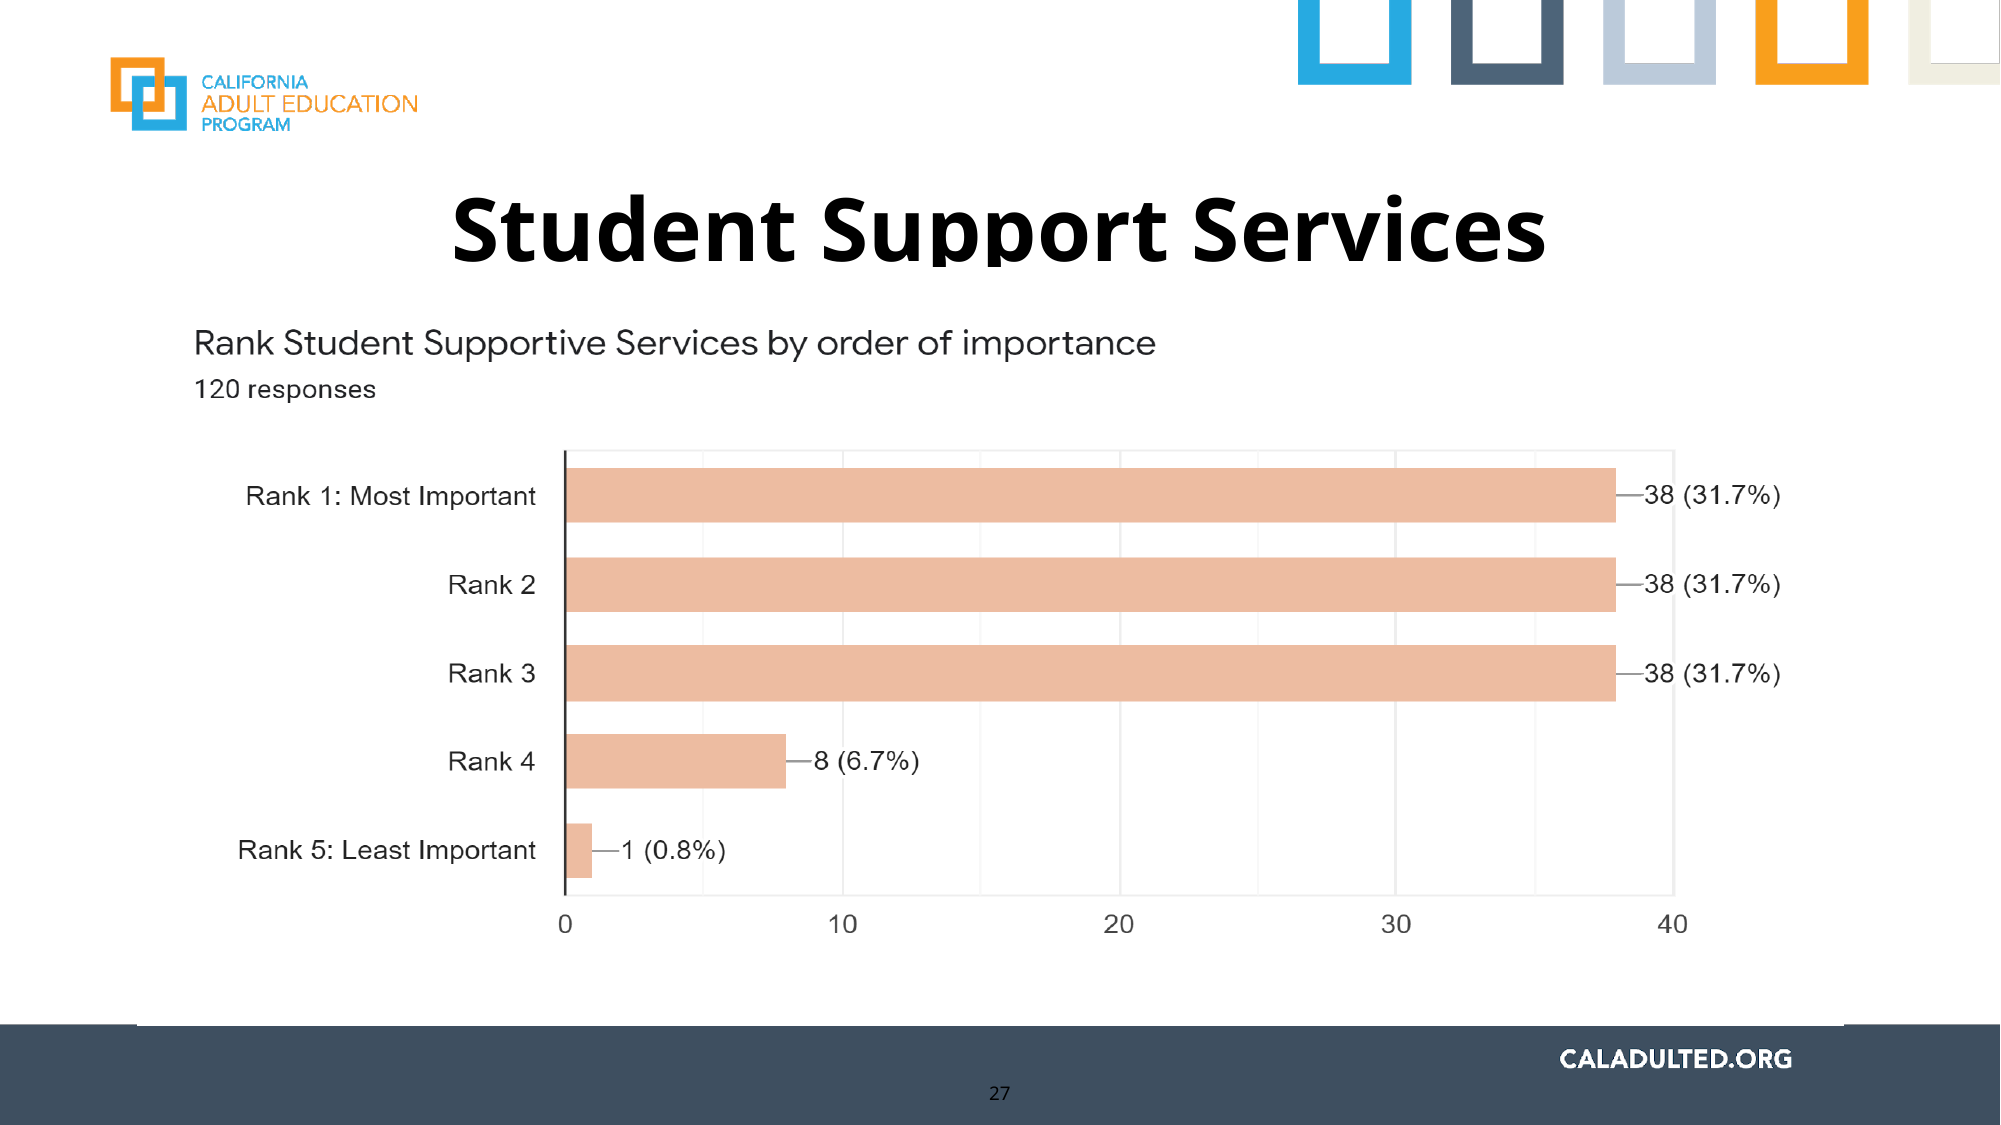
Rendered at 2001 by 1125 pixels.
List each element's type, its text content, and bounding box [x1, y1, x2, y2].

title Student Support Services [137, 152, 1863, 300]
picture [0, 0, 2000, 1125]
slide_number 27 [980, 1072, 1022, 1125]
